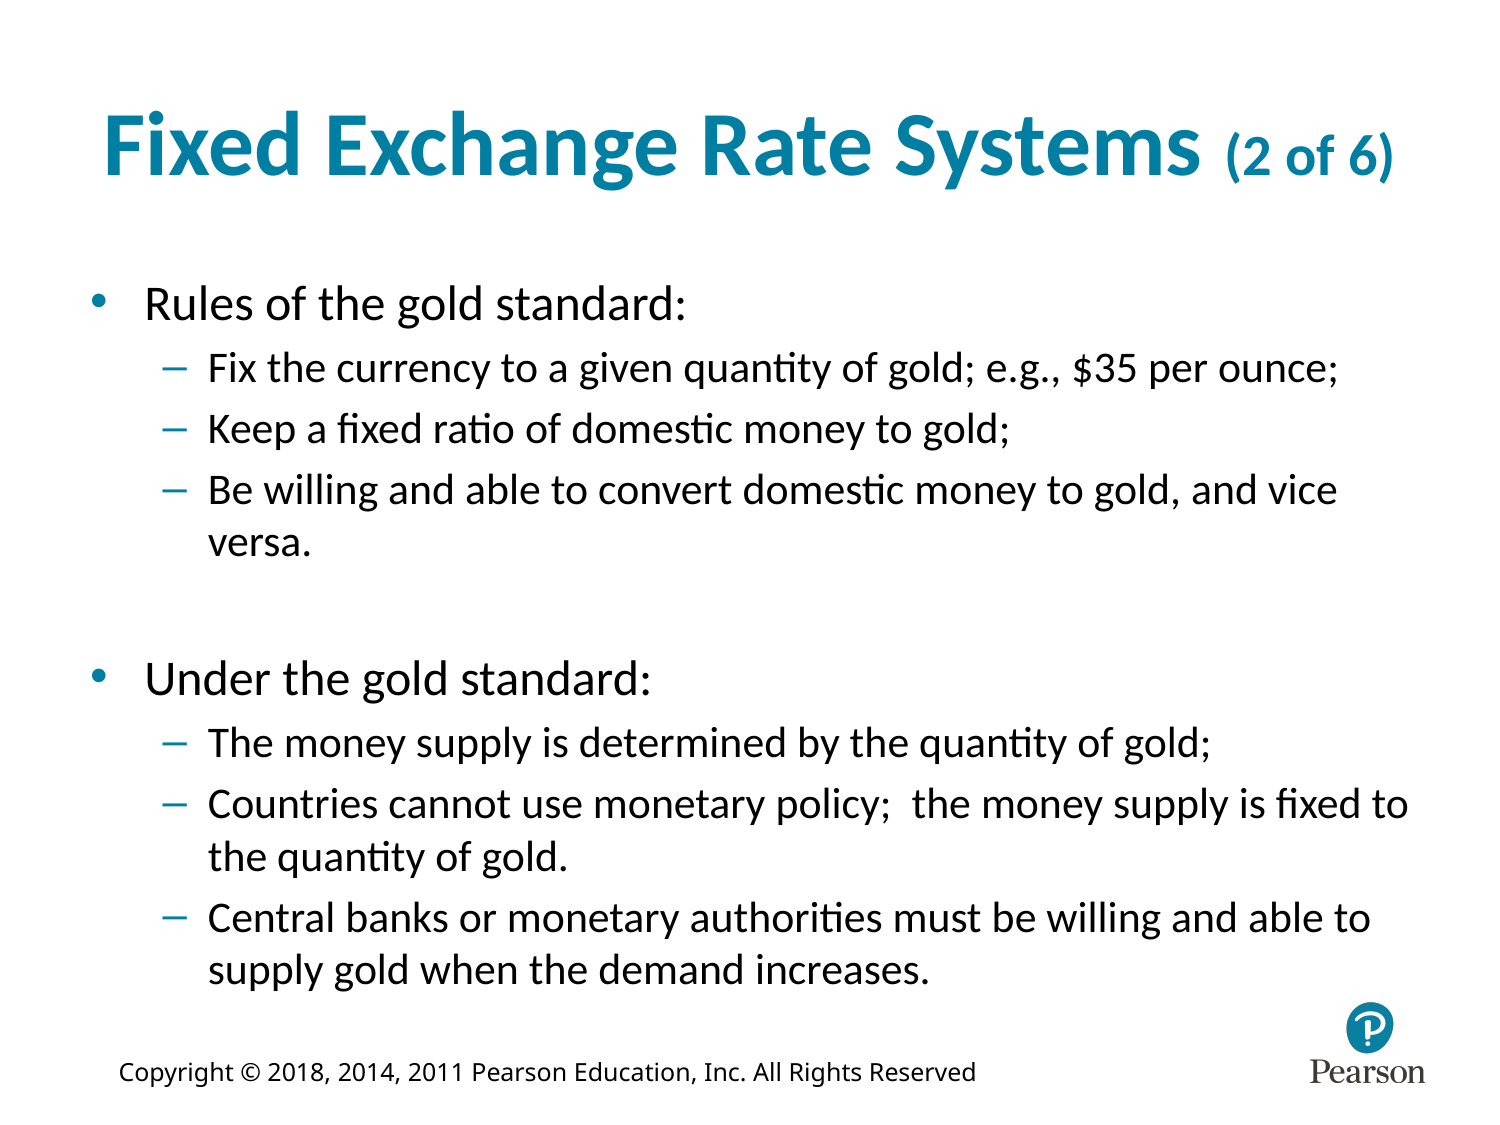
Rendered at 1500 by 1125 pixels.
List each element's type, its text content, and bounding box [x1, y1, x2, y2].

picture [1356, 1012, 1385, 1039]
picture [1310, 1005, 1425, 1083]
list Rules of the gold standard: Fix the currency to a given quantity of gold; e.g., $35 per ounce; Keep a fixed ratio of domestic money to gold; Be willing and able to convert domestic money to gold, and vice versa. Under the gold standard: The money supply is determined by the quantity of gold; Countries cannot use monetary policy; the money supply is fixed to the quantity of gold. Central banks or monetary authorities must be willing and able to supply gold when the demand increases. [75, 262, 1425, 1005]
title Fixed Exchange Rate Systems (2 of 6) [75, 45, 1425, 233]
